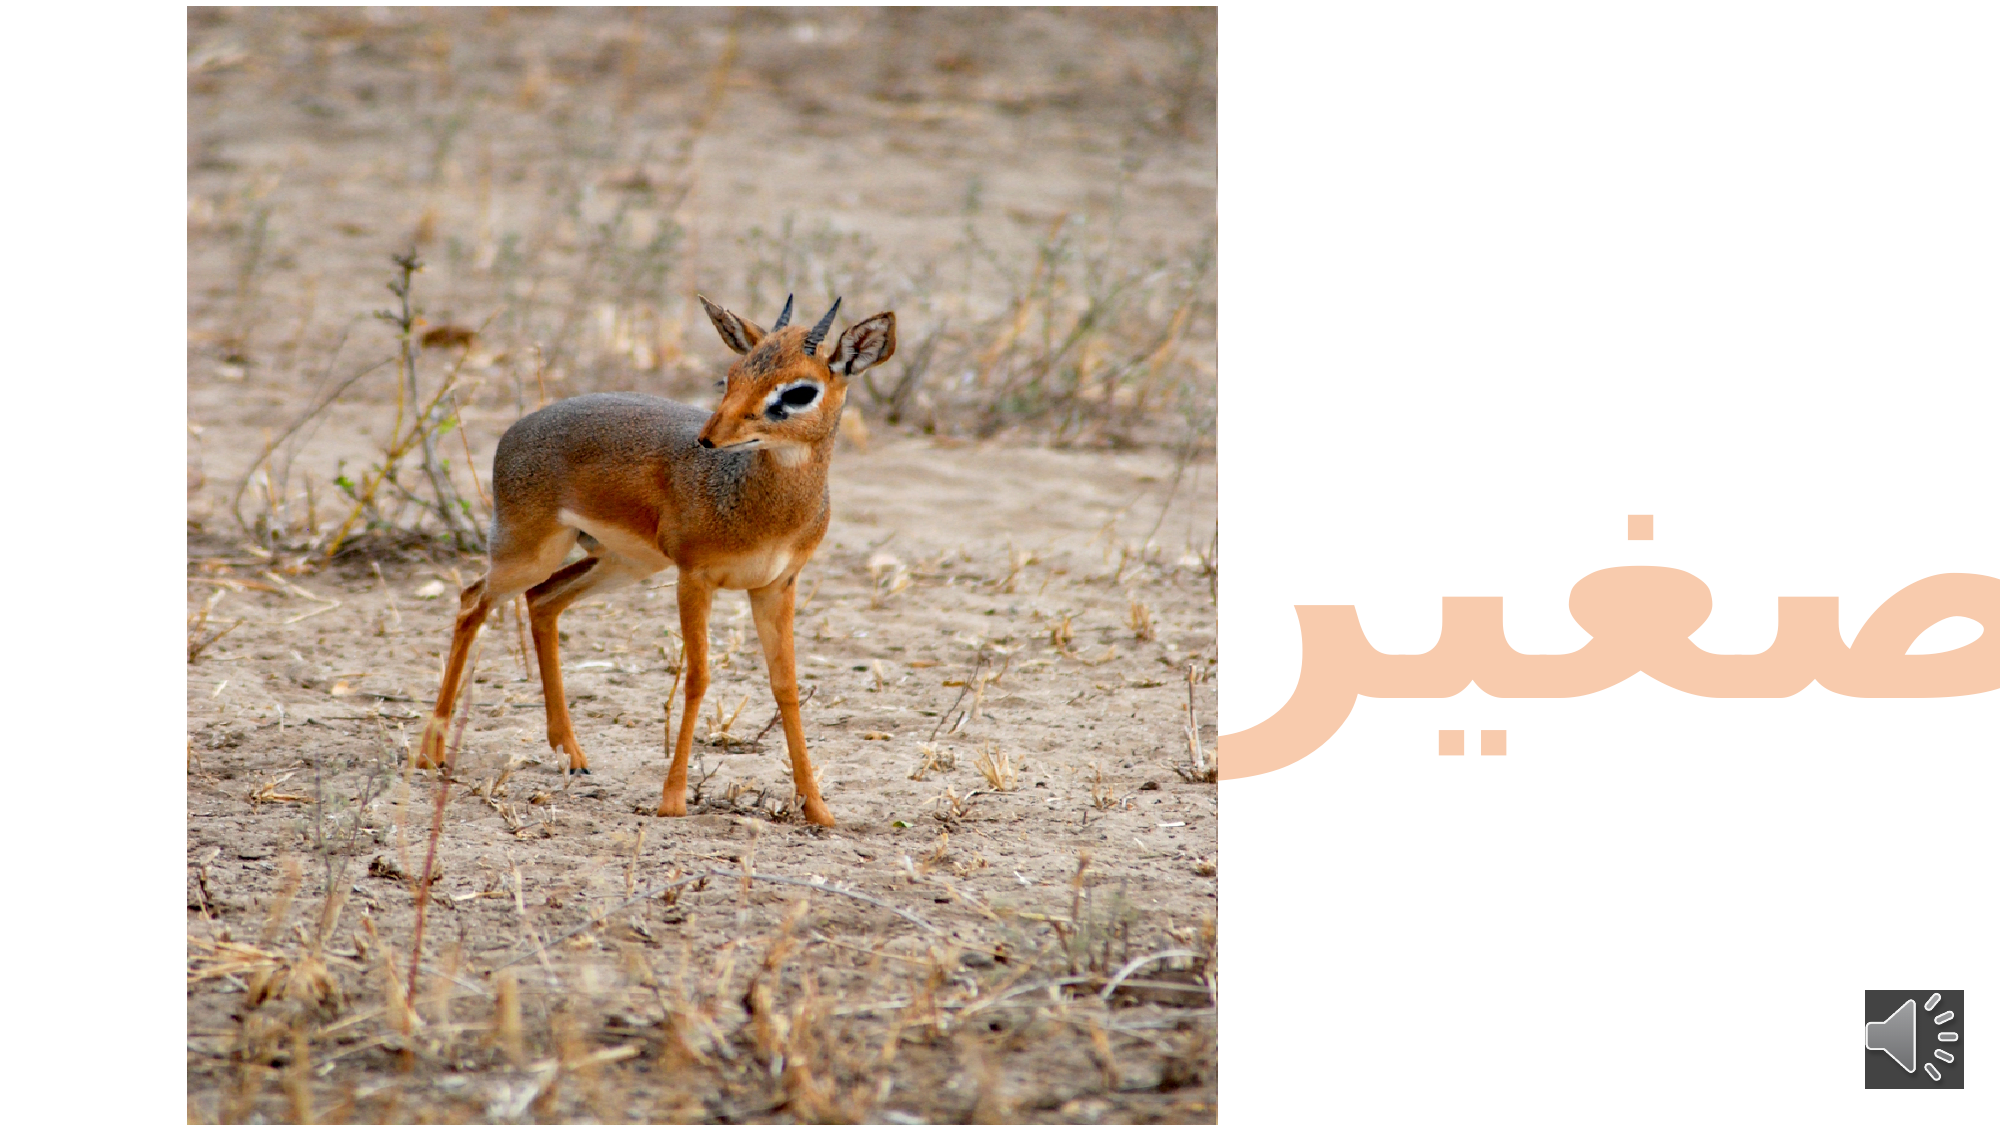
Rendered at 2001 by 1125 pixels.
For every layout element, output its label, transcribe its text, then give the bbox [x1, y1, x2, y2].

text_box صغير [1218, 345, 2000, 776]
picture [187, 5, 1218, 1125]
picture [1864, 989, 1965, 1090]
